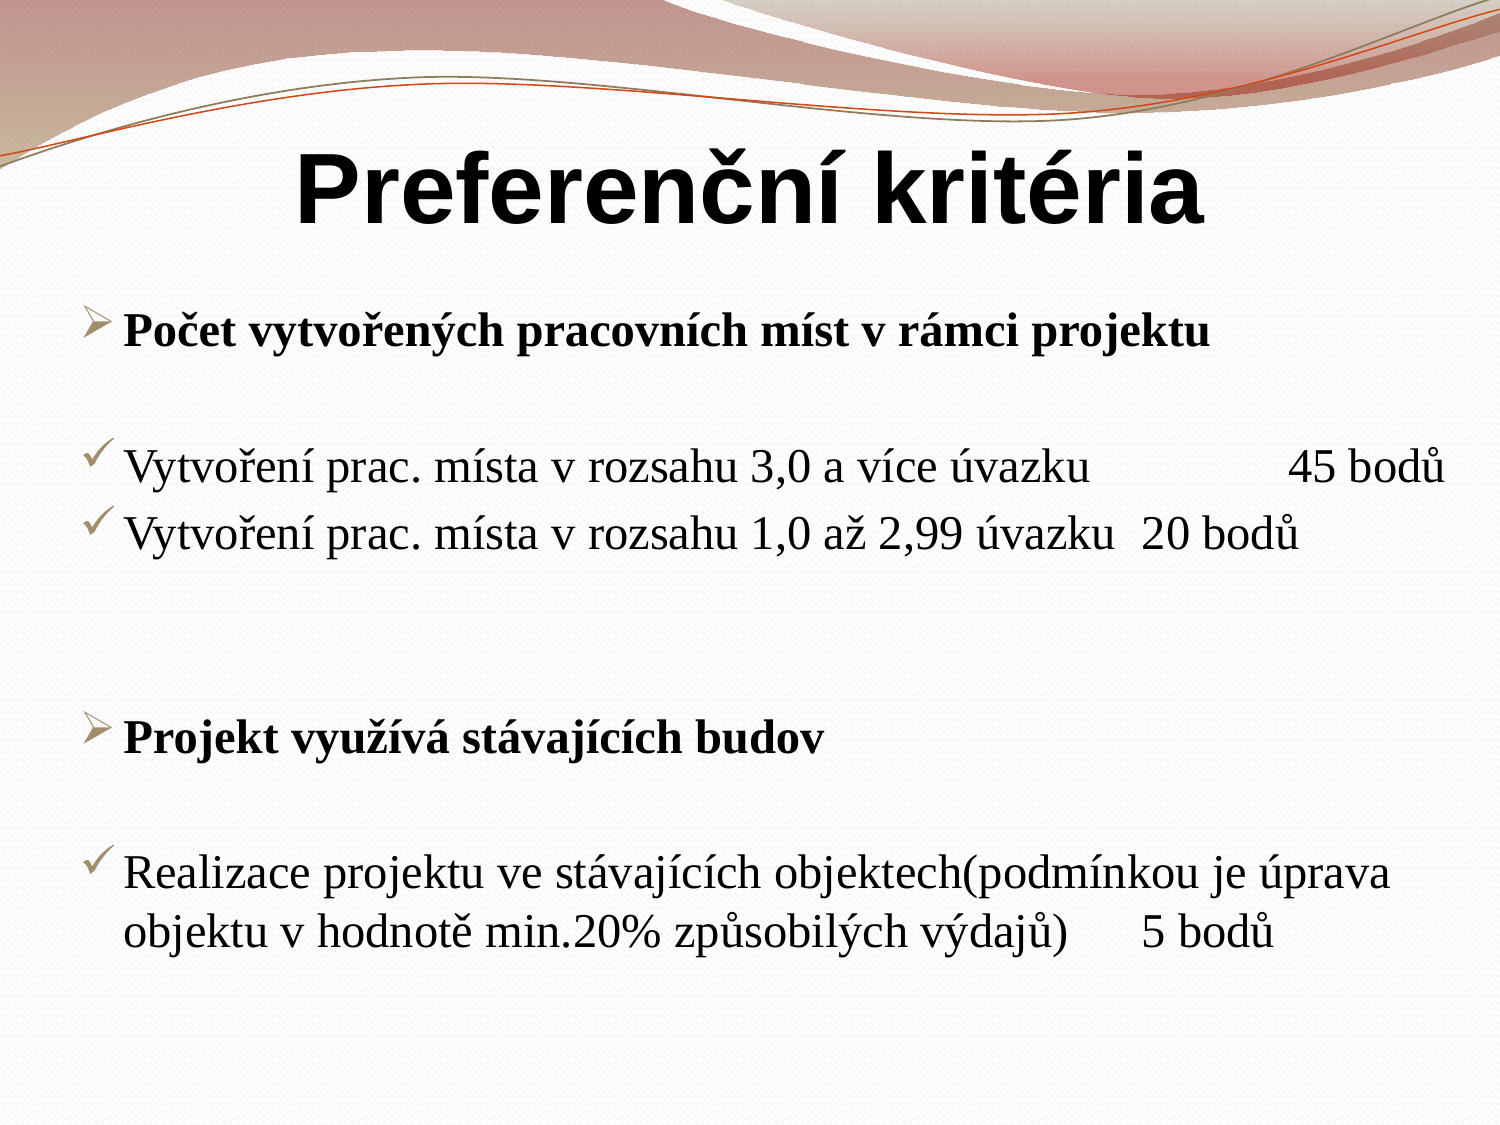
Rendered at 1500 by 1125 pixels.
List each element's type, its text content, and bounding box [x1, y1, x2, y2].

list Počet vytvořených pracovních míst v rámci projektu Vytvoření prac. místa v rozsahu 3,0 a více úvazku 45 bodů Vytvoření prac. místa v rozsahu 1,0 až 2,99 úvazku 20 bodů Projekt využívá stávajících budov Realizace projektu ve stávajících objektech(podmínkou je úprava objektu v hodnotě min.20% způsobilých výdajů) 5 bodů [64, 290, 1471, 1059]
title Preferenční kritéria [75, 115, 1425, 244]
